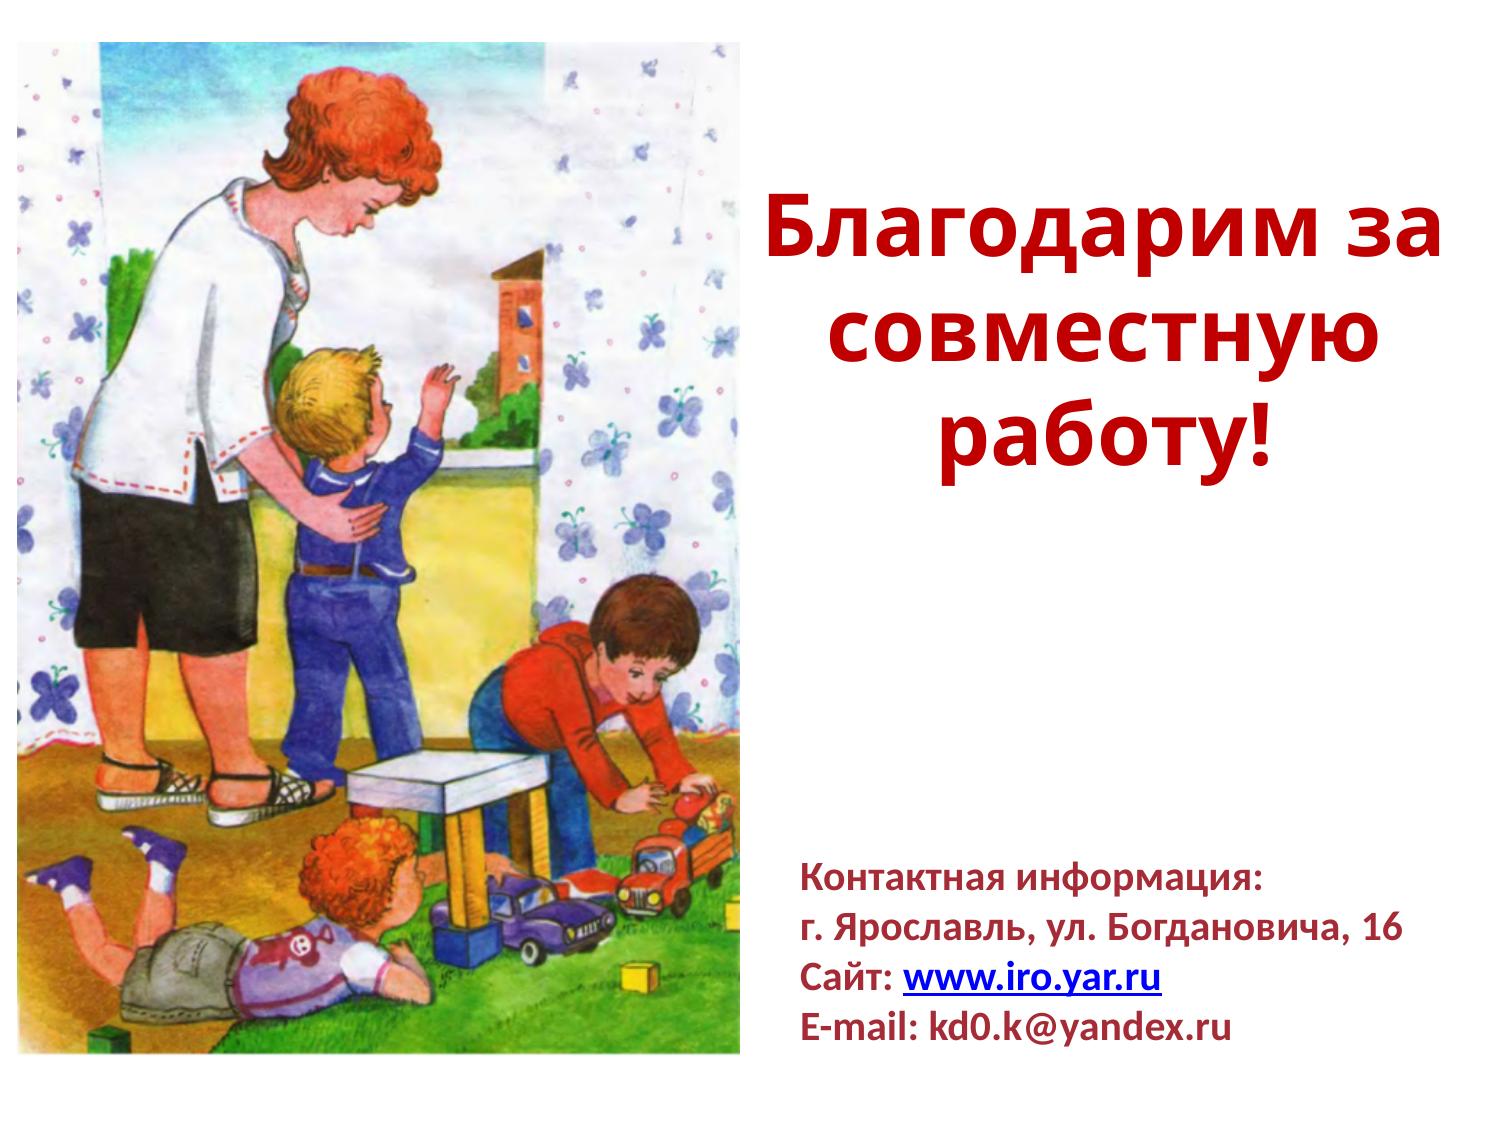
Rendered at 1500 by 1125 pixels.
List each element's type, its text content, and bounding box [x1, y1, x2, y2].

picture [17, 42, 740, 1056]
text_box Контактная информация: г. Ярославль, ул. Богдановича, 16 Сайт: www.iro.yar.ru E-mail: kd0.k@yandex.ru [785, 841, 1495, 1057]
title Благодарим за совместную работу! [746, 160, 1500, 492]
